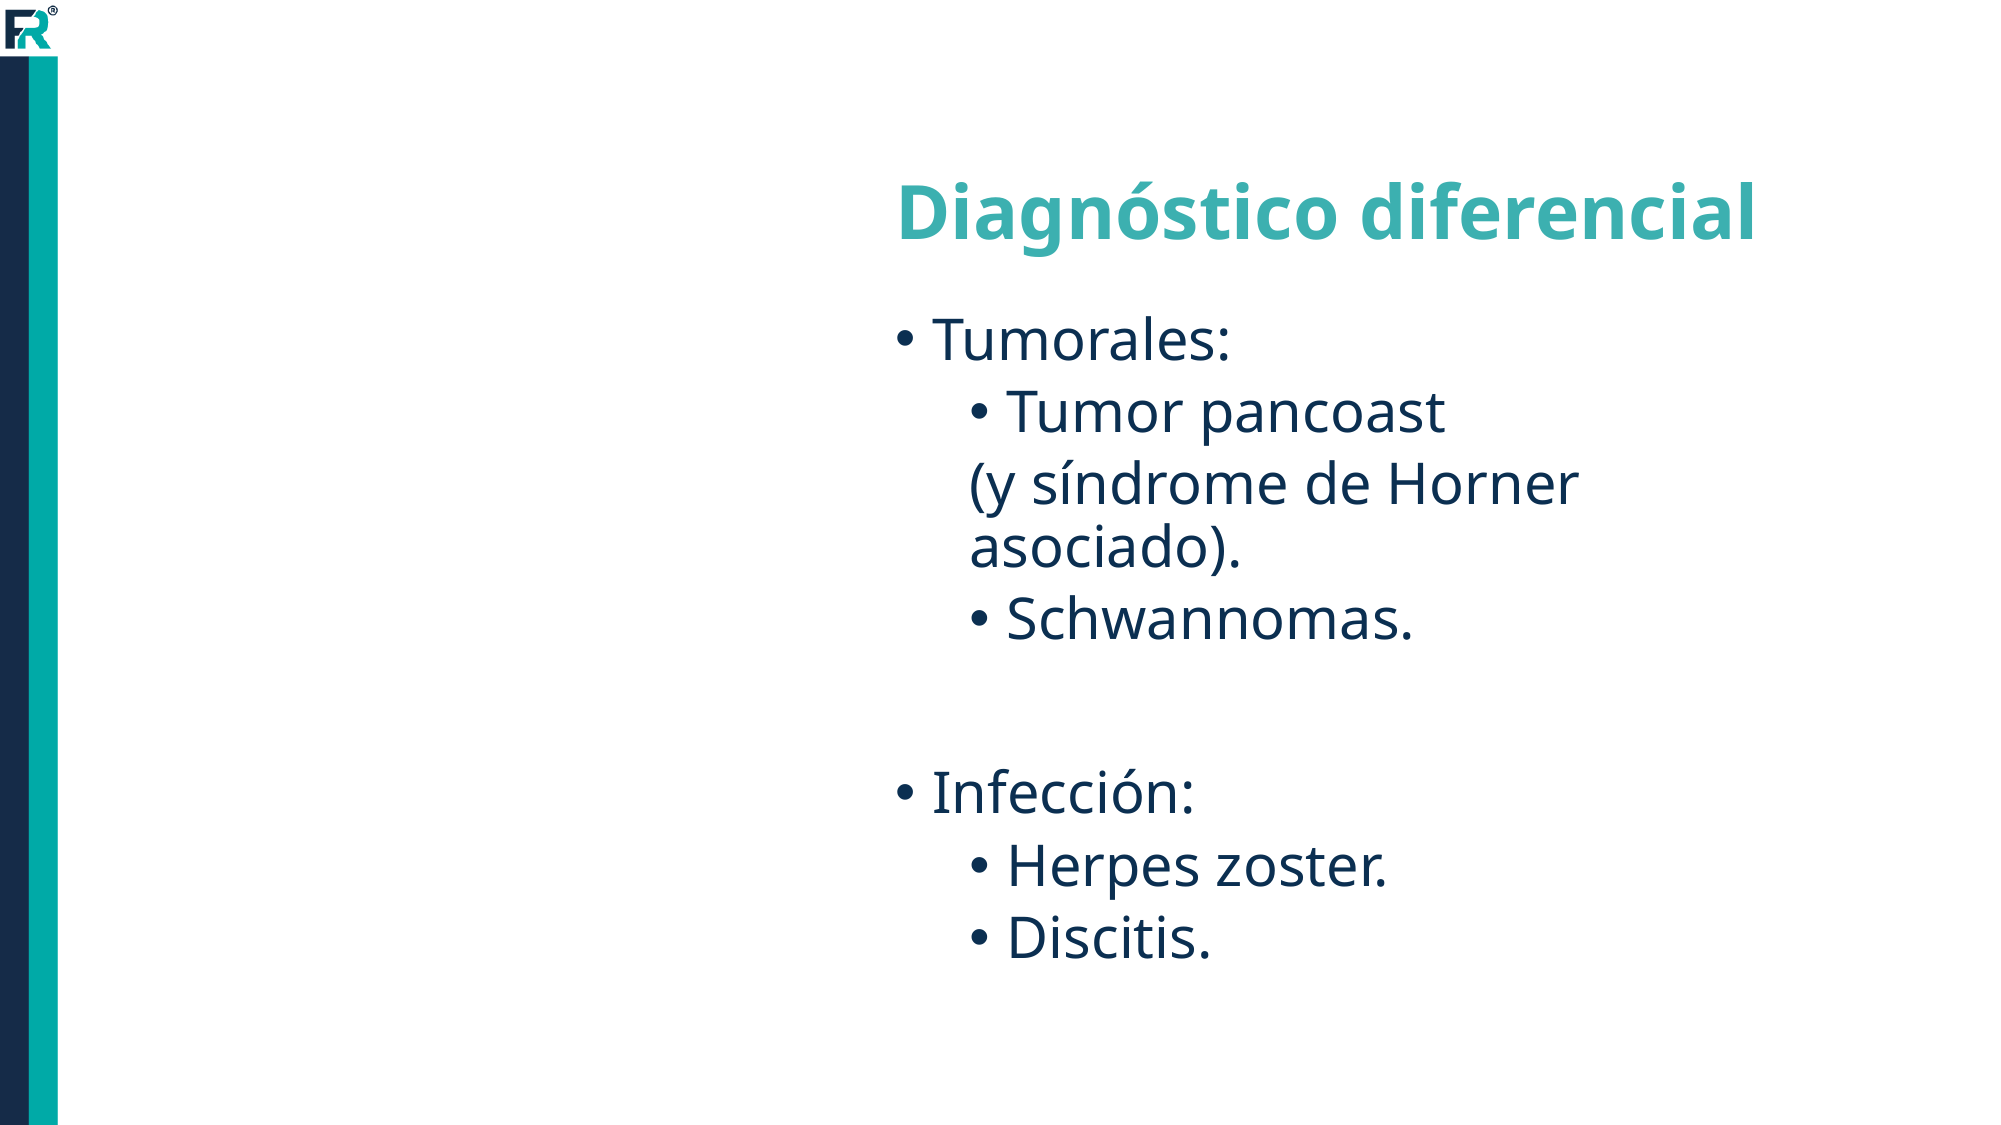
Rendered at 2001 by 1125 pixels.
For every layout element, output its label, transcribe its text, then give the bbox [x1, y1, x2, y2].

picture [0, 0, 2001, 1125]
title Diagnóstico diferencial [880, 117, 1844, 315]
list Tumorales: Tumor pancoast (y síndrome de Horner asociado). Schwannomas. Infección: Herpes zoster. Discitis. [880, 302, 1780, 982]
